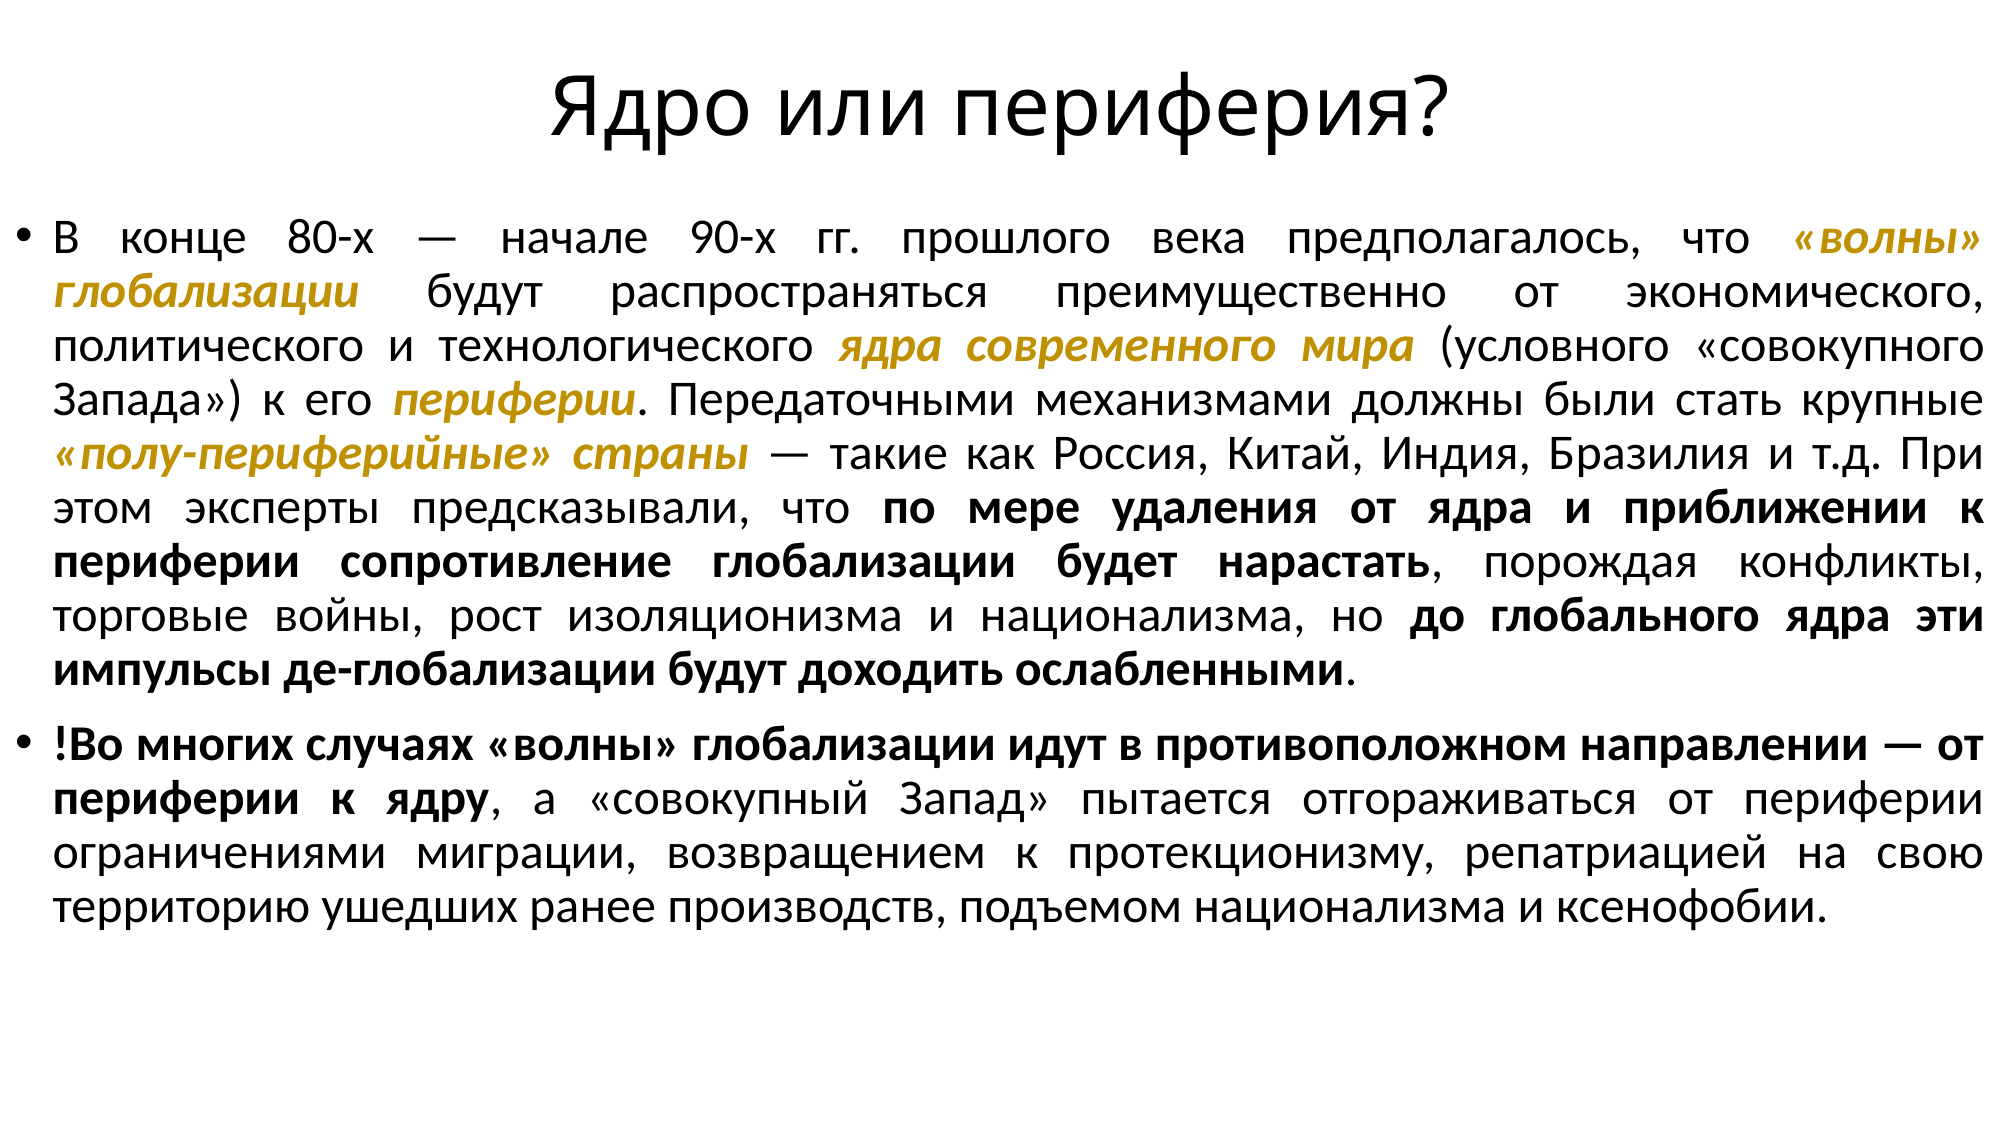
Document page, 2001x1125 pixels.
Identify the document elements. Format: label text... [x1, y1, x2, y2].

title Ядро или периферия? [137, 0, 1863, 202]
list В конце 80-х — начале 90-х гг. прошлого века предполагалось, что «волны» глобализации будут распространяться преимущественно от экономического, политического и технологического ядра современного мира (условного «совокупного Запада») к его периферии. Передаточными механизмами должны были стать крупные «полу-периферийные» страны — такие как Россия, Китай, Индия, Бразилия и т.д. При этом эксперты предсказывали, что по мере удаления от ядра и приближении к периферии сопротивление глобализации будет нарастать, порождая конфликты, торговые войны, рост изоляционизма и национализма, но до глобального ядра эти импульсы де-глобализации будут доходить ослабленными. !Во многих случаях «волны» глобализации идут в противоположном направлении — от периферии к ядру, а «совокупный Запад» пытается отгораживаться от периферии ограничениями миграции, возвращением к протекционизму, репатриацией на свою территорию ушедших ранее производств, подъемом национализма и ксенофобии. [0, 202, 2000, 1125]
